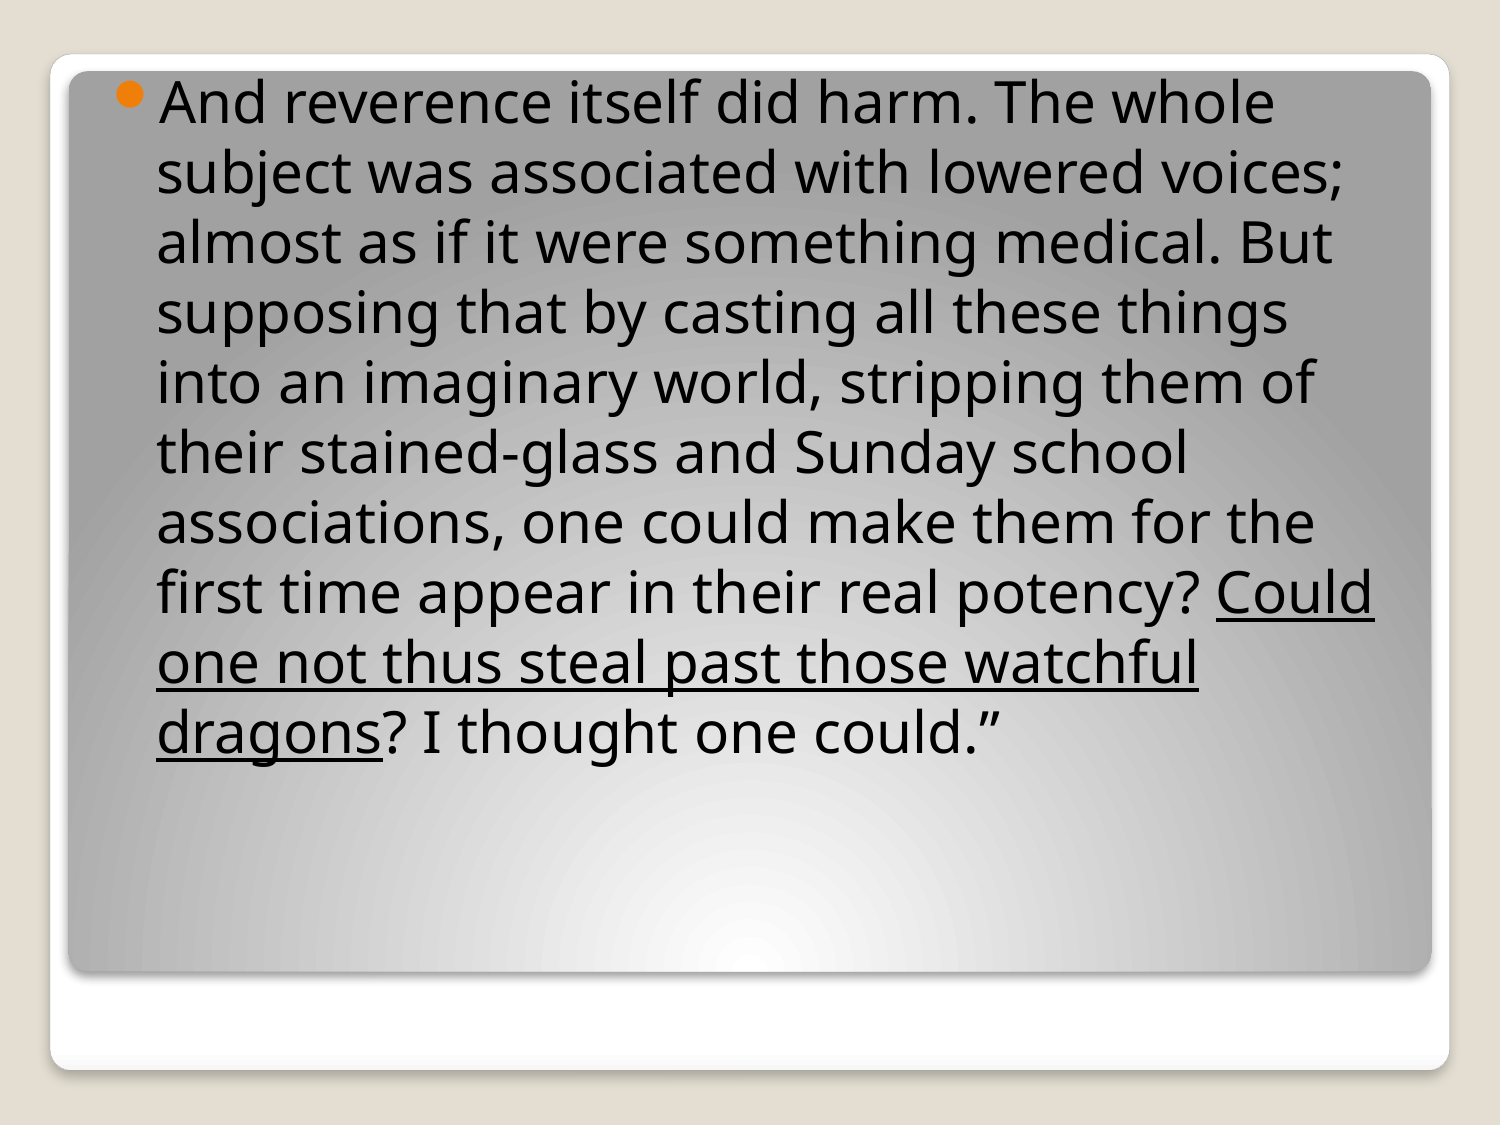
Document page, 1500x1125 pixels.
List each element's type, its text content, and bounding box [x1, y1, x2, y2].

list And reverence itself did harm. The whole subject was associated with lowered voices; almost as if it were something medical. But supposing that by casting all these things into an imaginary world, stripping them of their stained-glass and Sunday school associations, one could make them for the first time appear in their real potency? Could one not thus steal past those watchful dragons? I thought one could.” [82, 50, 1425, 913]
